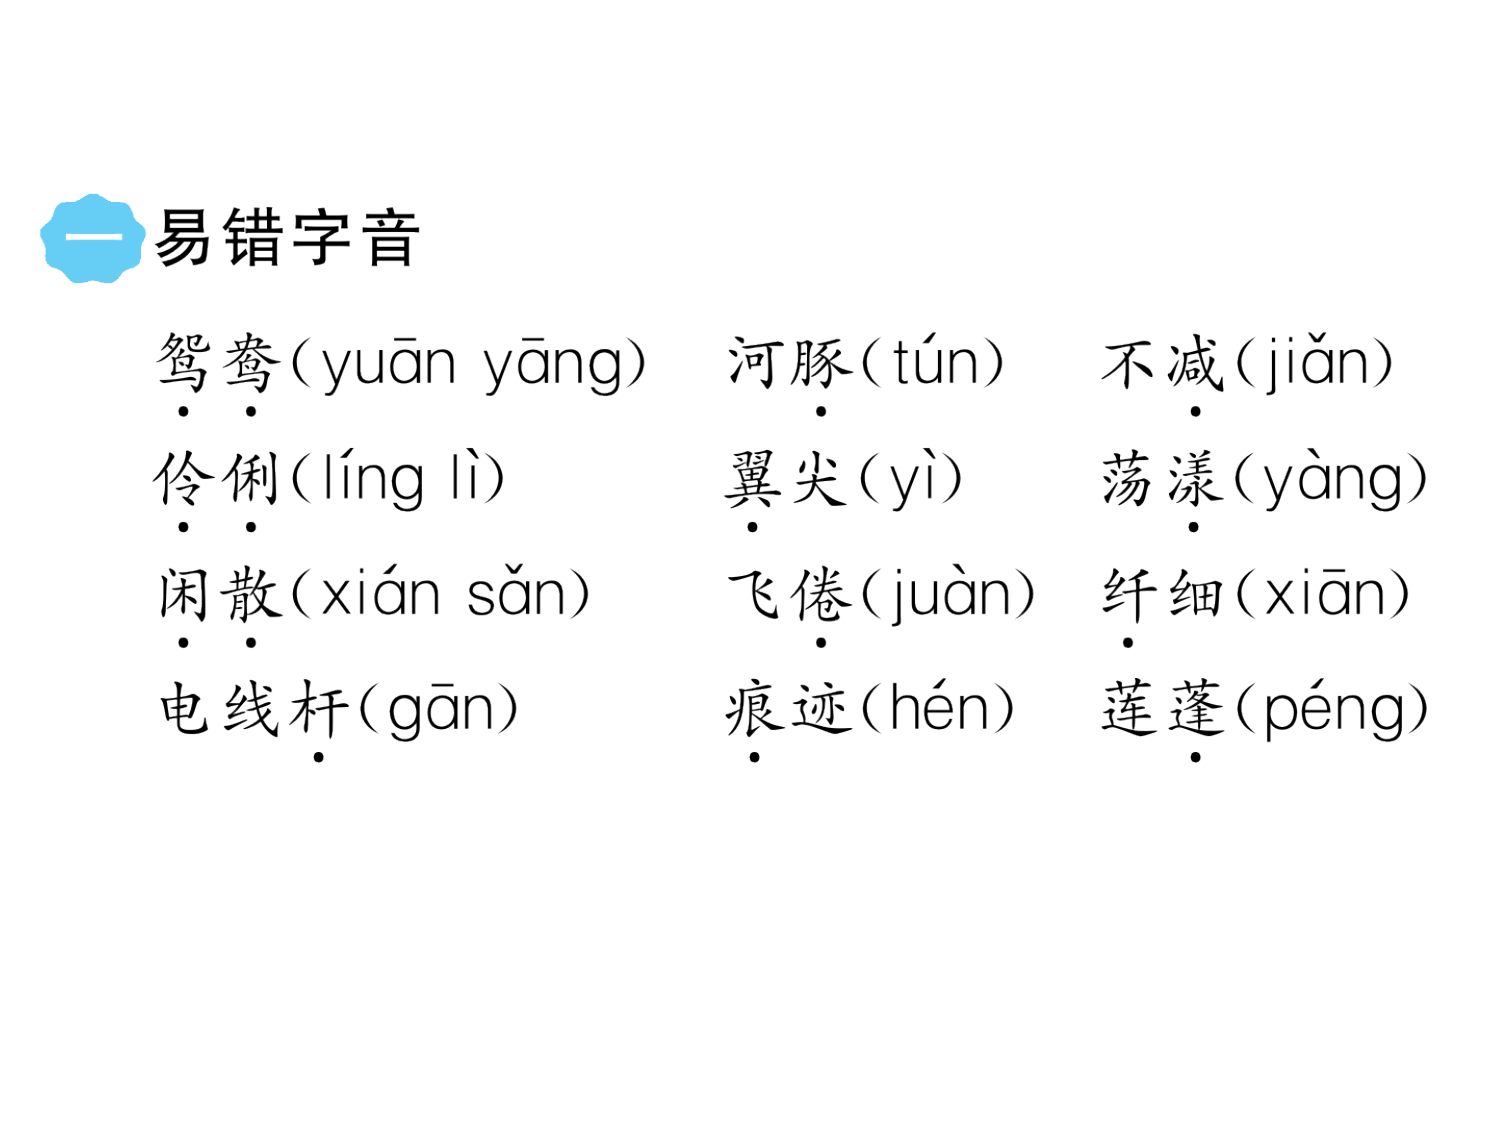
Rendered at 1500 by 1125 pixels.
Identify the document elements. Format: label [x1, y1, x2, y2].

picture [35, 177, 1453, 778]
